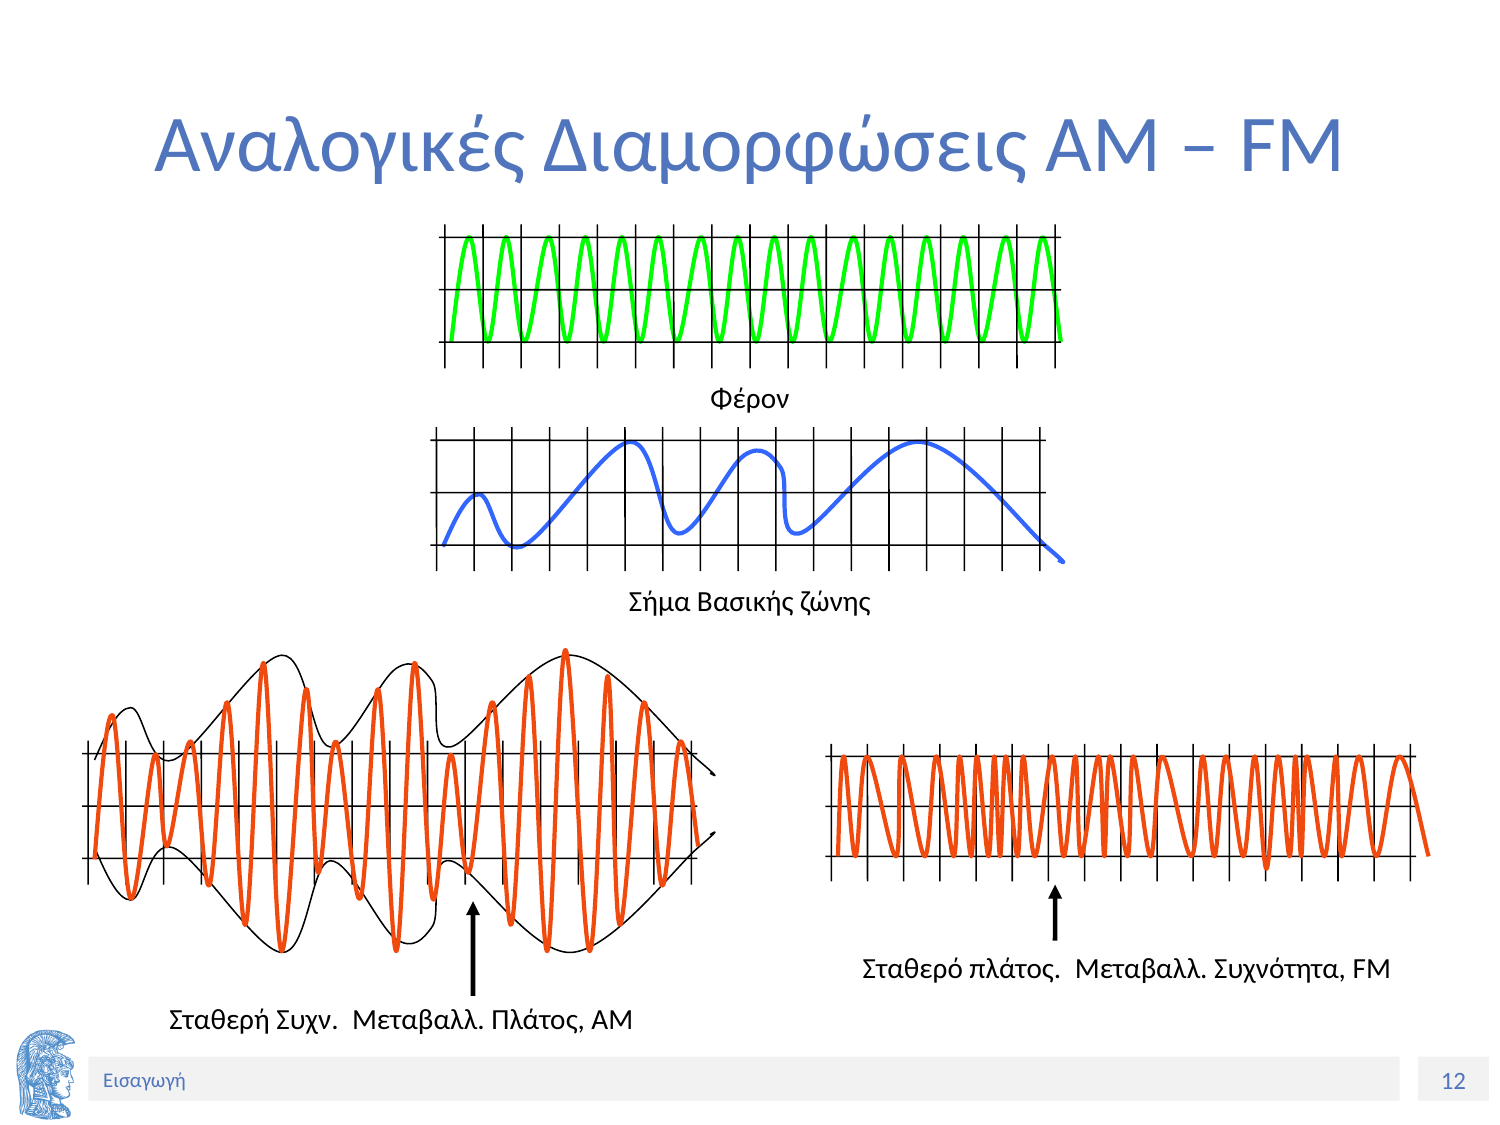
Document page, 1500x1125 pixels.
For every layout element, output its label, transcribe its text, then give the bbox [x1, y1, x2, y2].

text_box Φέρον [678, 376, 822, 423]
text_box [430, 426, 1070, 572]
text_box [438, 224, 1062, 369]
text_box Σταθερή Συχν. Μεταβαλλ. Πλάτος, ΑΜ [130, 992, 674, 1043]
text_box Σήμα Βασικής ζώνης [612, 579, 888, 626]
text_box Σταθερό πλάτος. Μεταβαλλ. Συχνότητα, FM [823, 942, 1431, 992]
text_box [81, 649, 722, 956]
text_box [1048, 890, 1062, 941]
title Αναλογικές Διαμορφώσεις ΑΜ – FM [75, 45, 1425, 233]
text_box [825, 743, 1429, 882]
picture [9, 1026, 81, 1120]
